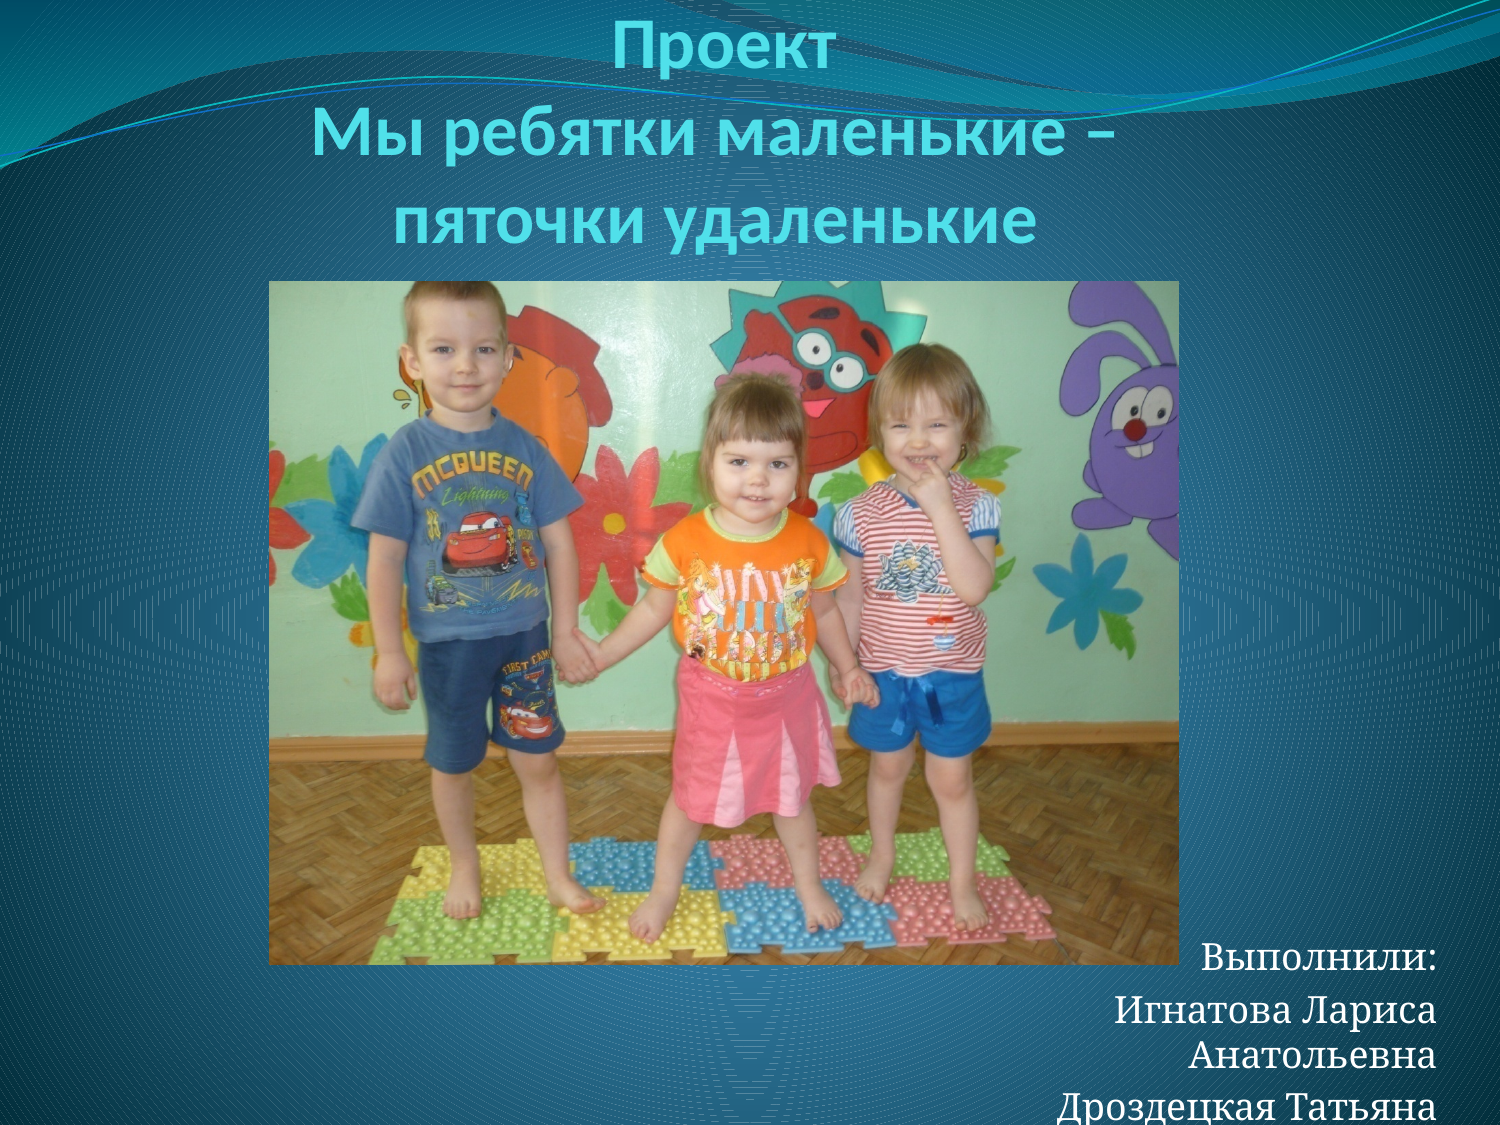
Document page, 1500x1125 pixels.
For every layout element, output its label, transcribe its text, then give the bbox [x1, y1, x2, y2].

subtitle Выполнили: Игнатова Лариса Анатольевна Дроздецкая Татьяна Егоровна [902, 925, 1449, 1067]
title Проект Мы ребятки маленькие – пяточки удаленькие [46, 70, 1404, 258]
picture [269, 280, 1180, 965]
